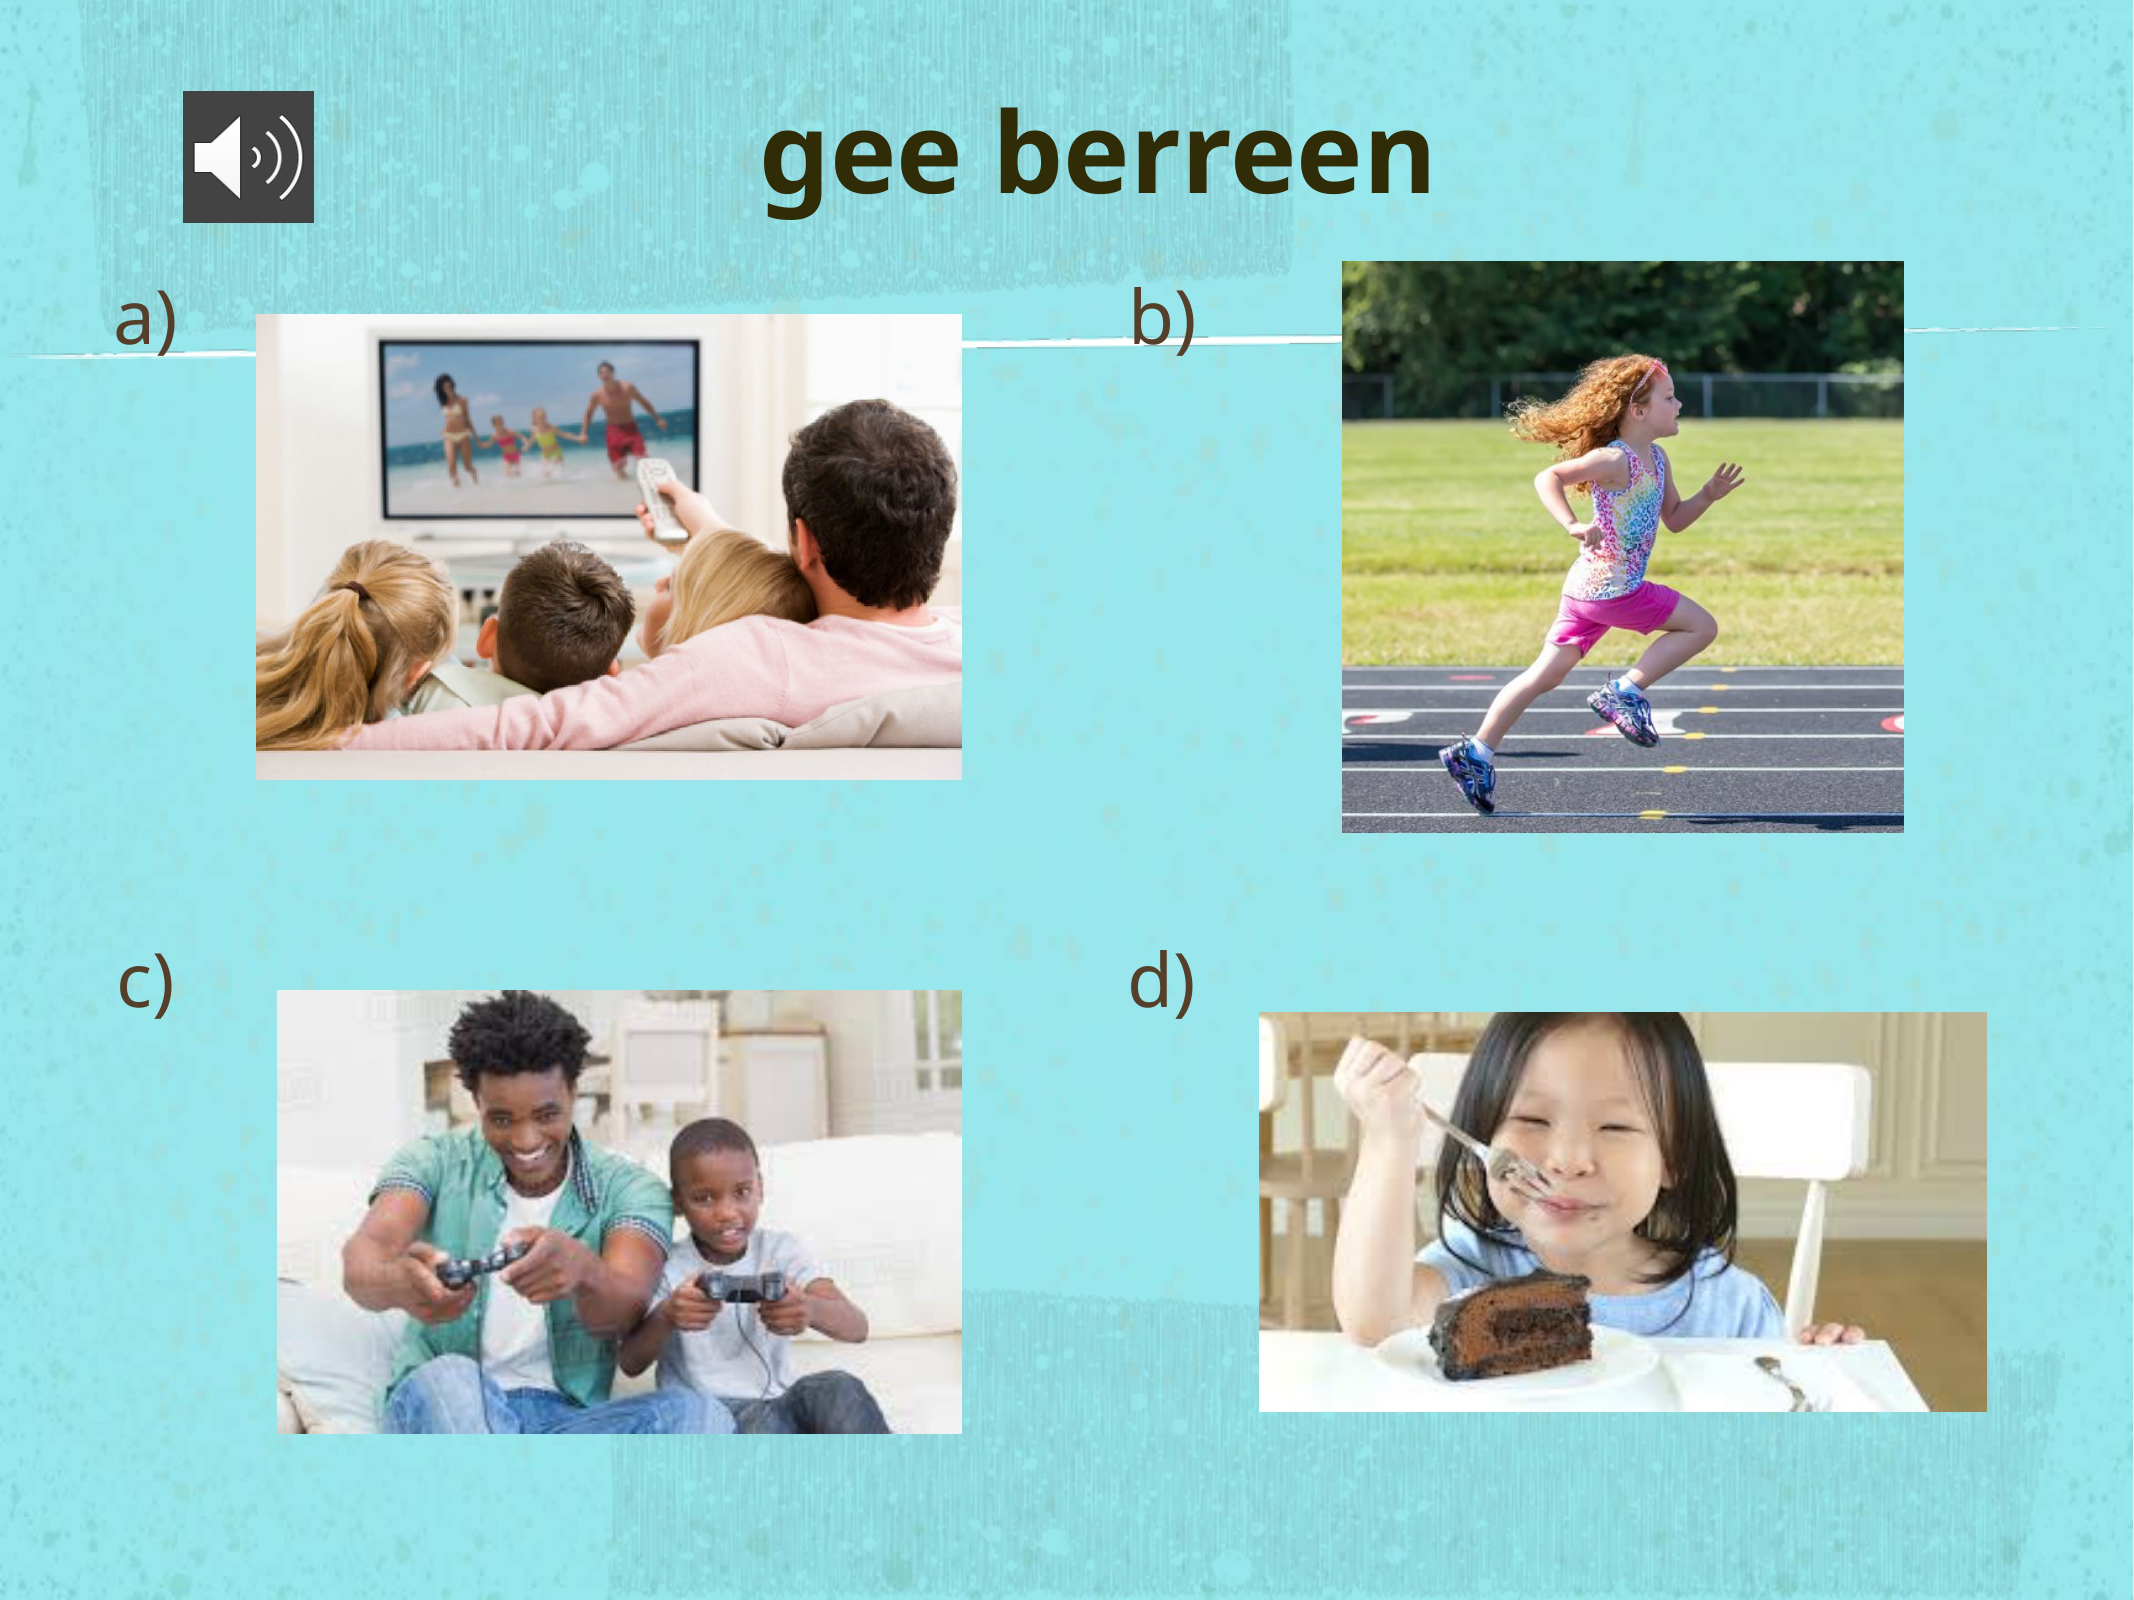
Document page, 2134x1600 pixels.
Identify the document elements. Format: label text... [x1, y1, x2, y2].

text_box d) [1118, 923, 1205, 1031]
text_box a) [105, 261, 187, 368]
text_box gee berreen [750, 72, 1446, 242]
text_box b) [1120, 261, 1206, 368]
picture [0, 0, 2134, 1600]
text_box c) [108, 923, 184, 1031]
